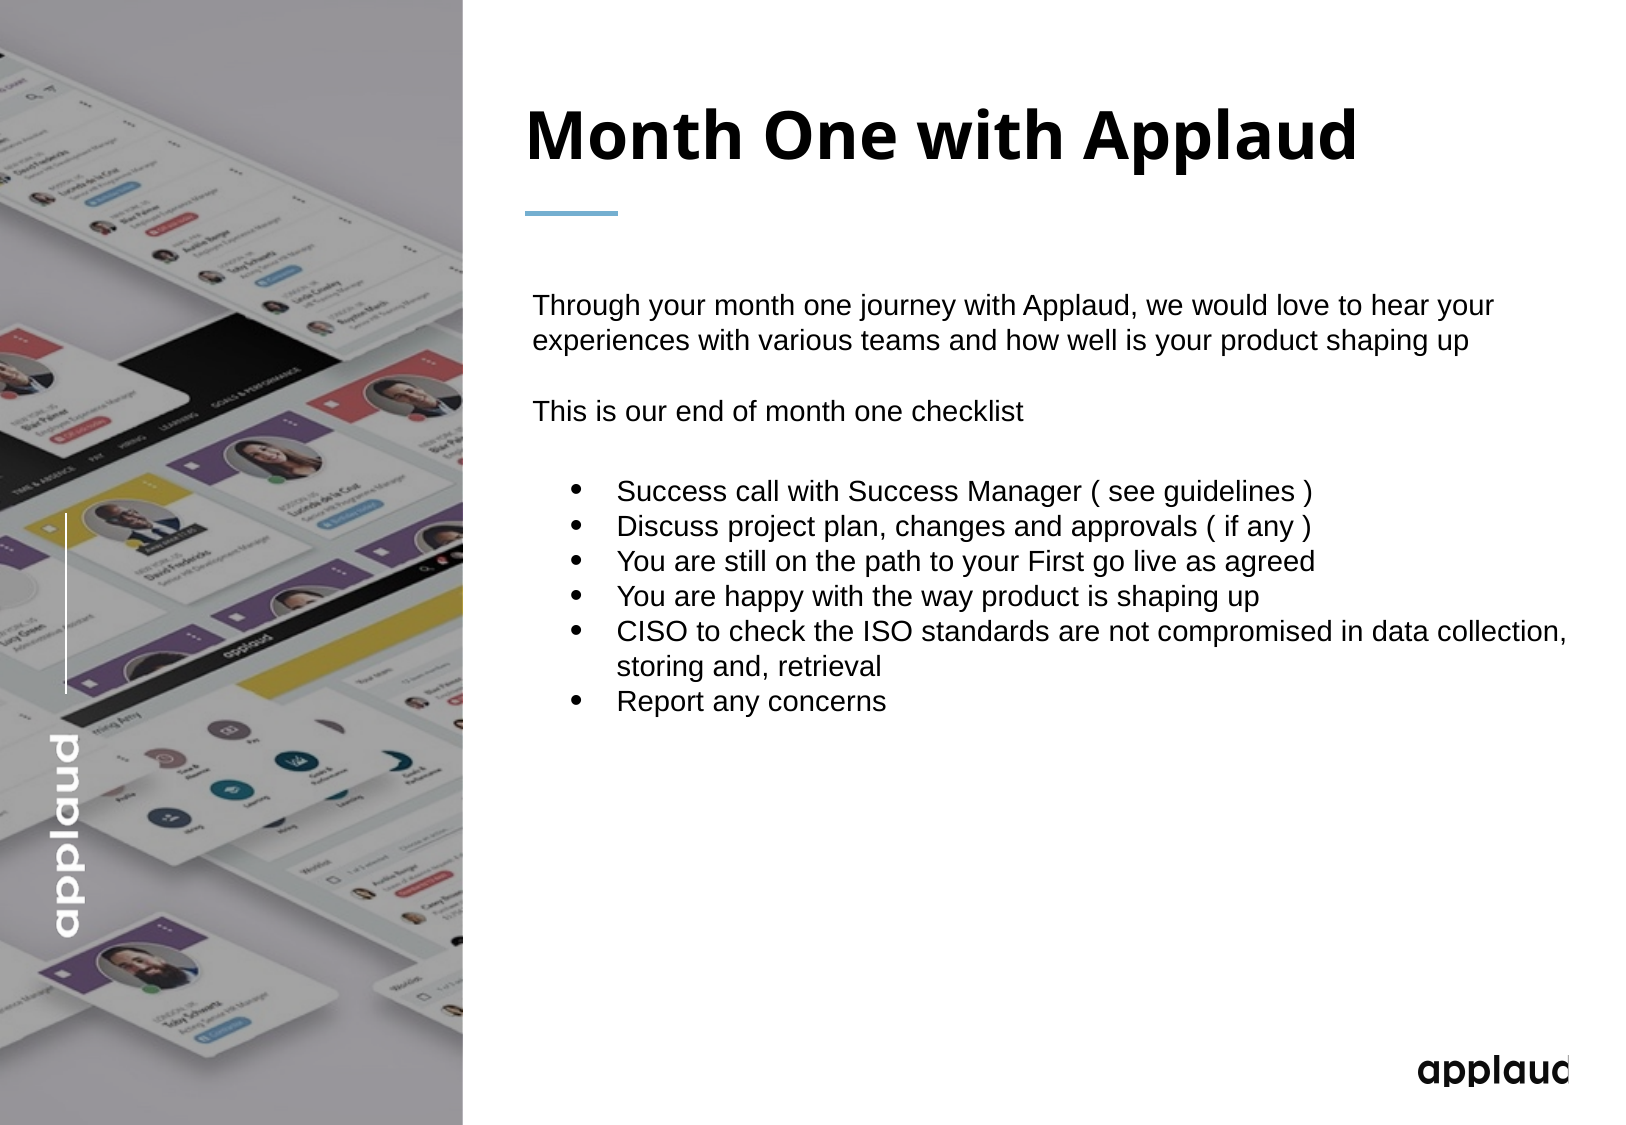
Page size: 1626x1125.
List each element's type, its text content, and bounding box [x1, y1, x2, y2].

text_box Through your month one journey with Applaud, we would love to hear your experiences with various teams and how well is your product shaping up This is our end of month one checklist Success call with Success Manager ( see guidelines ) Discuss project plan, changes and approvals ( if any ) You are still on the path to your First go live as agreed You are happy with the way product is shaping up CISO to check the ISO standards are not compromised in data collection, storing and, retrieval Report any concerns [517, 279, 1586, 1005]
picture [0, 0, 463, 1125]
picture [1418, 1055, 1569, 1087]
text_box Month One with Applaud [509, 71, 1551, 182]
